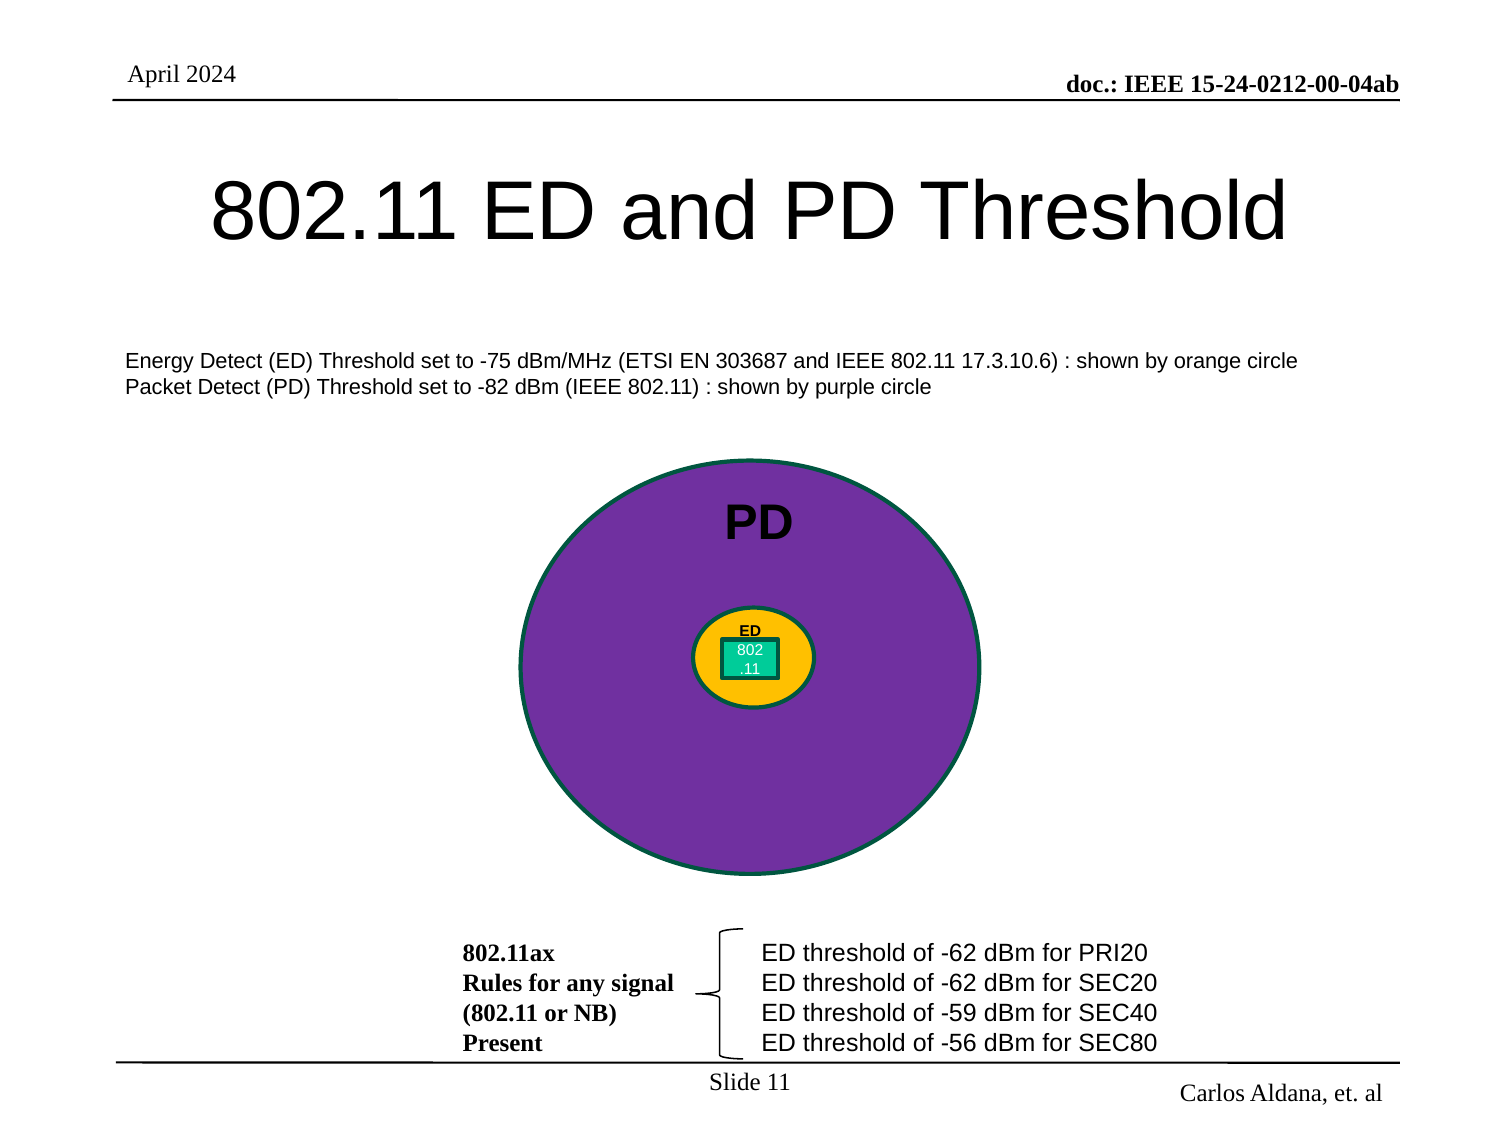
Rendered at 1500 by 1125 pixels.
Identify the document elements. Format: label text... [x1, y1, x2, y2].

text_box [520, 460, 980, 875]
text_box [447, 928, 744, 1066]
text_box Energy Detect (ED) Threshold set to -75 dBm/MHz (ETSI EN 303687 and IEEE 802.11 17.3.10.6) : shown by orange circle Packet Detect (PD) Threshold set to -82 dBm (IEEE 802.11) : shown by purple circle [110, 339, 1342, 407]
text_box ED threshold of -62 dBm for PRI20 ED threshold of -62 dBm for SEC20 ED threshold of -59 dBm for SEC40 ED threshold of -56 dBm for SEC80 [746, 928, 1432, 1124]
title 802.11 ED and PD Threshold [27, 112, 1473, 301]
text_box Slide 11 [692, 1065, 808, 1125]
